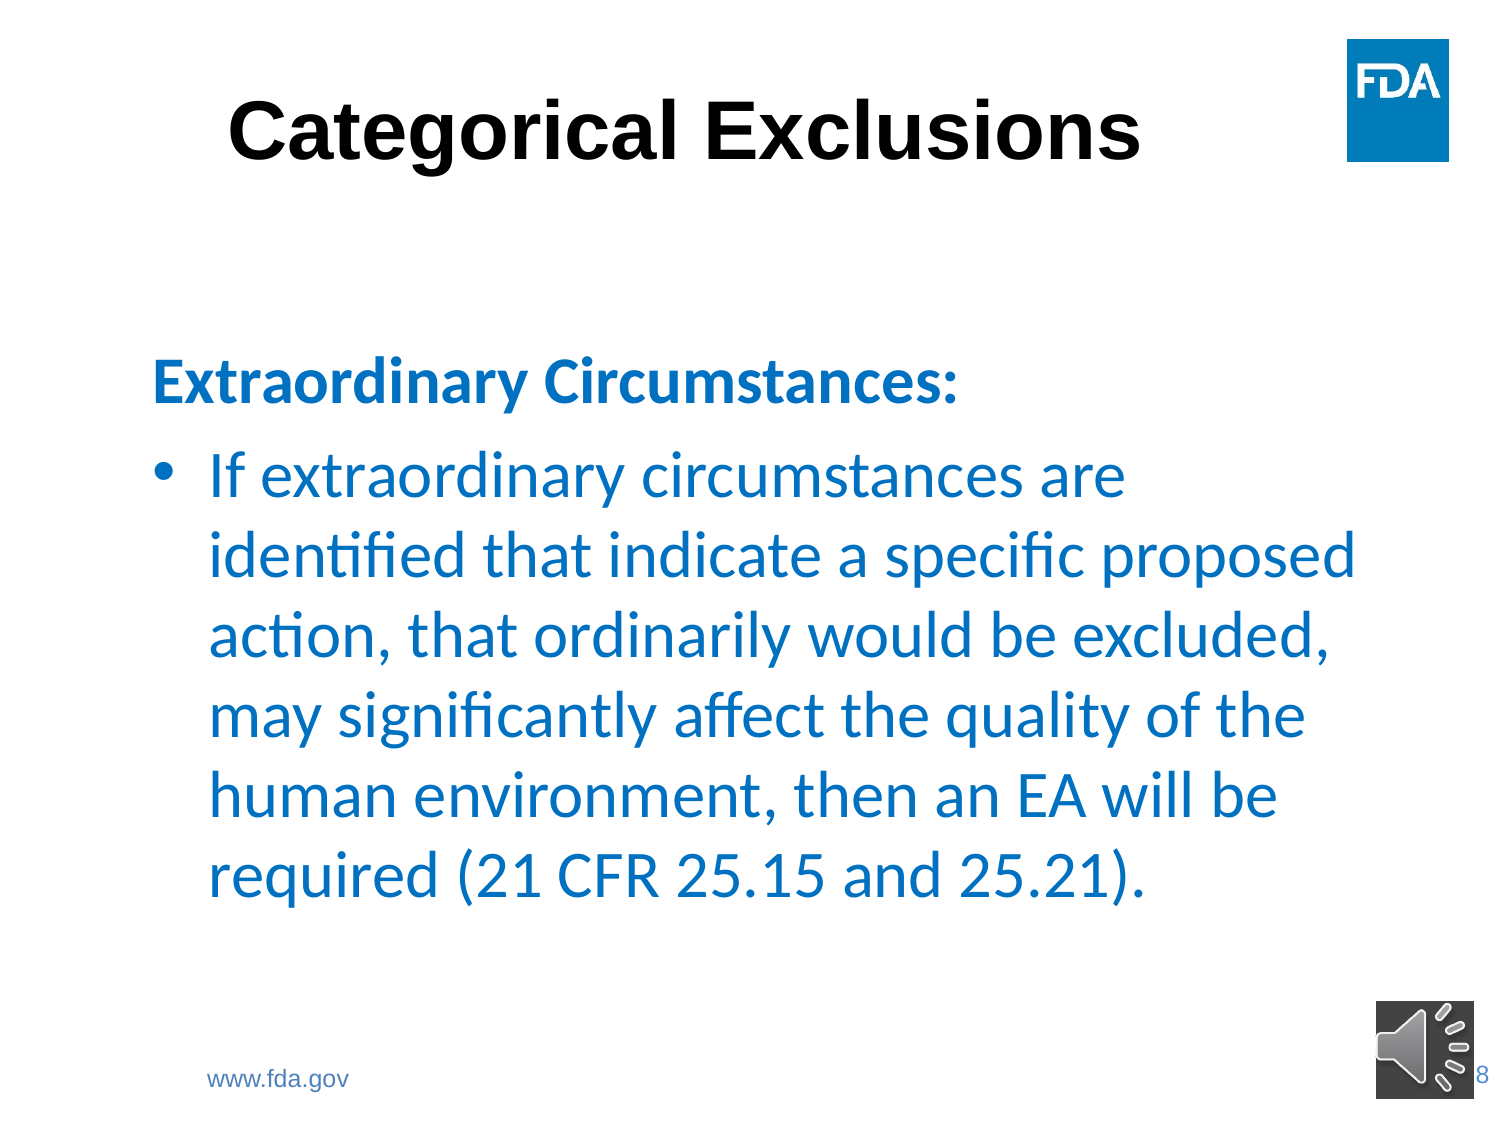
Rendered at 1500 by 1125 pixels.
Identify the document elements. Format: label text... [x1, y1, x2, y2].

list Extraordinary Circumstances: If extraordinary circumstances are identified that indicate a specific proposed action, that ordinarily would be excluded, may significantly affect the quality of the human environment, then an EA will be required (21 CFR 25.15 and 25.21). [137, 329, 1388, 1033]
footer www.fda.gov [40, 1047, 516, 1108]
picture [1358, 63, 1409, 98]
picture [1409, 63, 1440, 98]
picture [1374, 999, 1476, 1101]
text_box Categorical Exclusions [62, 53, 1309, 200]
